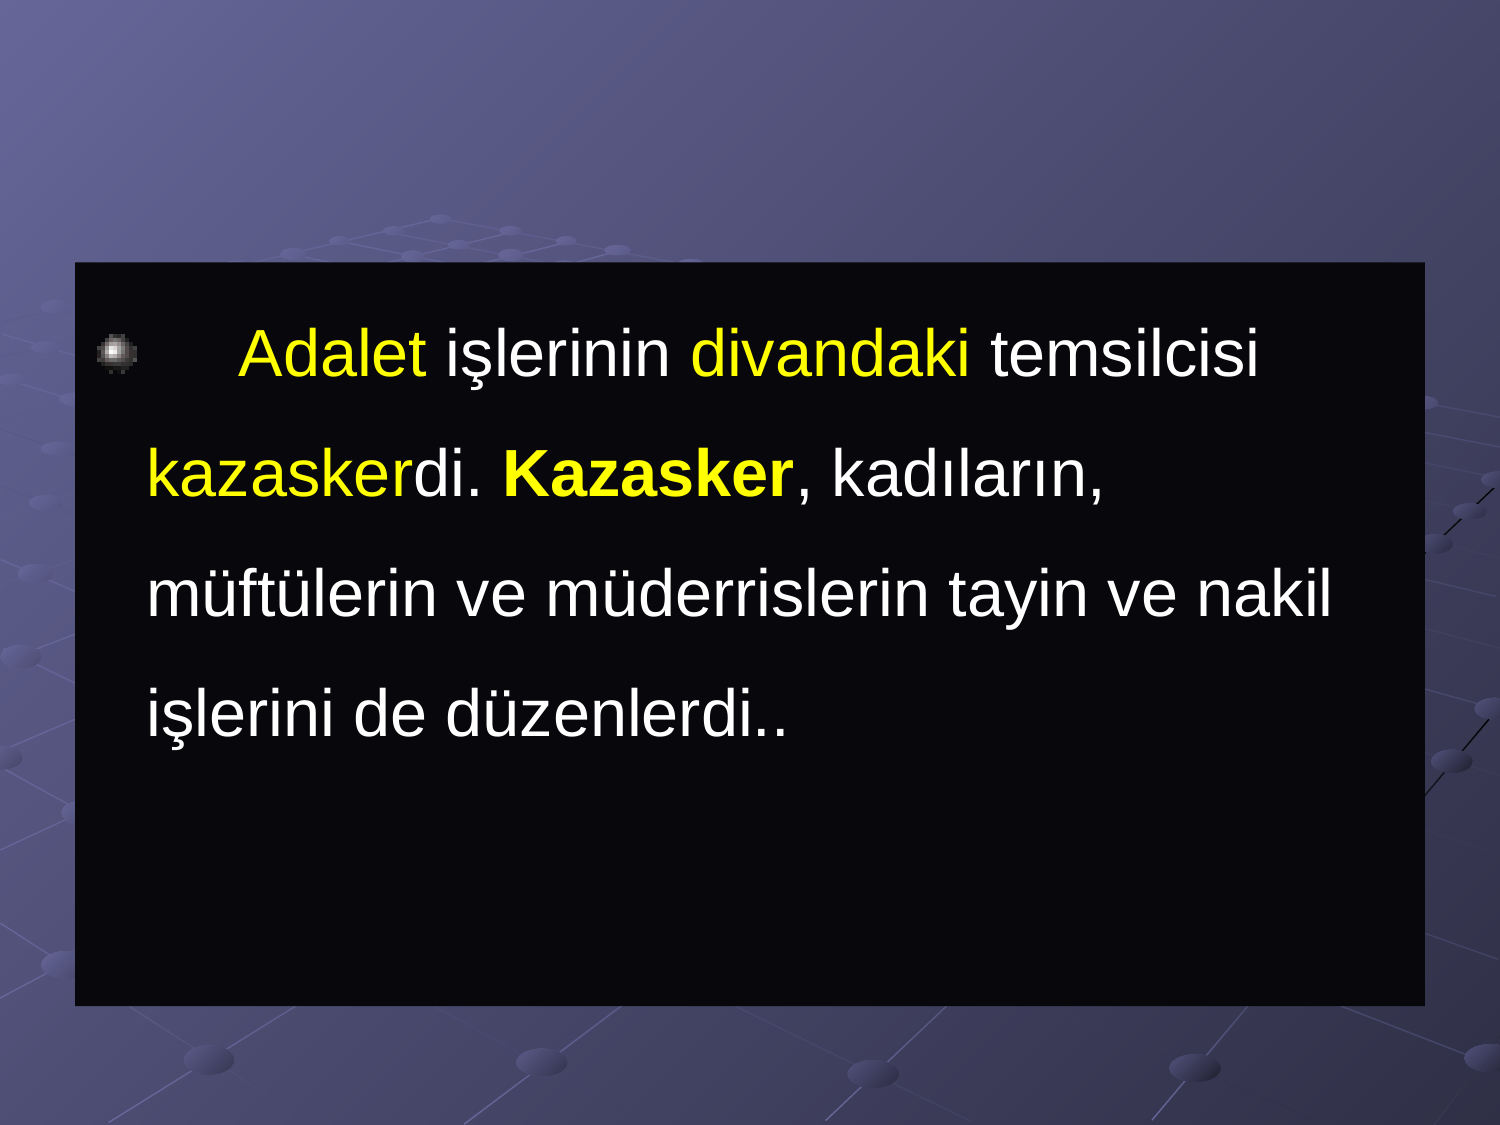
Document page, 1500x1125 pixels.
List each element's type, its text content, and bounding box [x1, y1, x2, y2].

list Adalet işlerinin divandaki temsilcisi kazaskerdi. Kazasker, kadıların, müftülerin ve müderrislerin tayin ve nakil işlerini de düzenlerdi.. [74, 262, 1426, 1007]
picture [90, 326, 137, 374]
